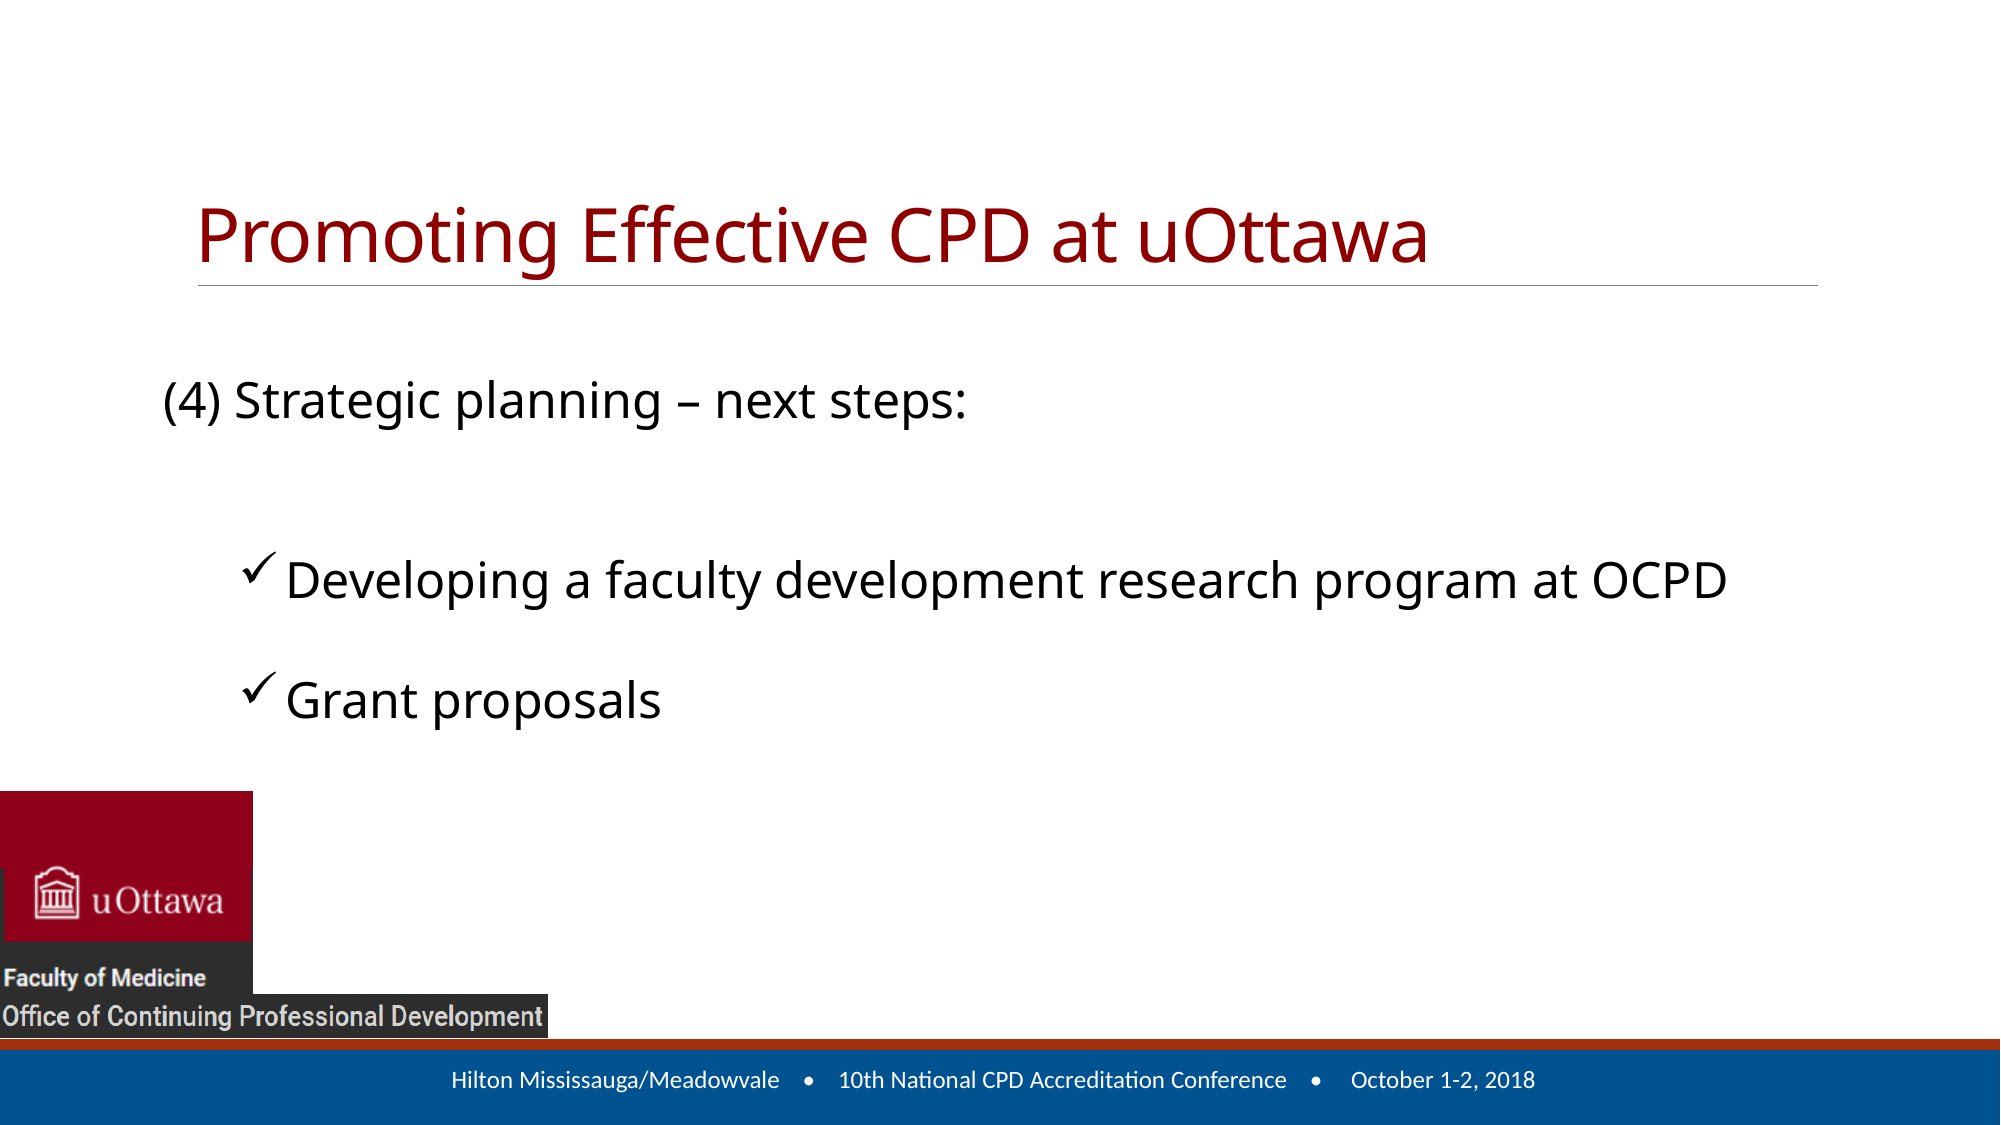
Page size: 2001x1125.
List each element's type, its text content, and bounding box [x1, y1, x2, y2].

title Promoting Effective CPD at uOttawa [180, 47, 1830, 285]
footer Hilton Mississauga/Meadowvale • 10th National CPD Accreditation Conference • October 1-2, 2018 [436, 1050, 1584, 1106]
text_box (4) Strategic planning – next steps: Developing a faculty development research program at OCPD Grant proposals [148, 361, 1873, 737]
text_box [0, 790, 549, 1038]
